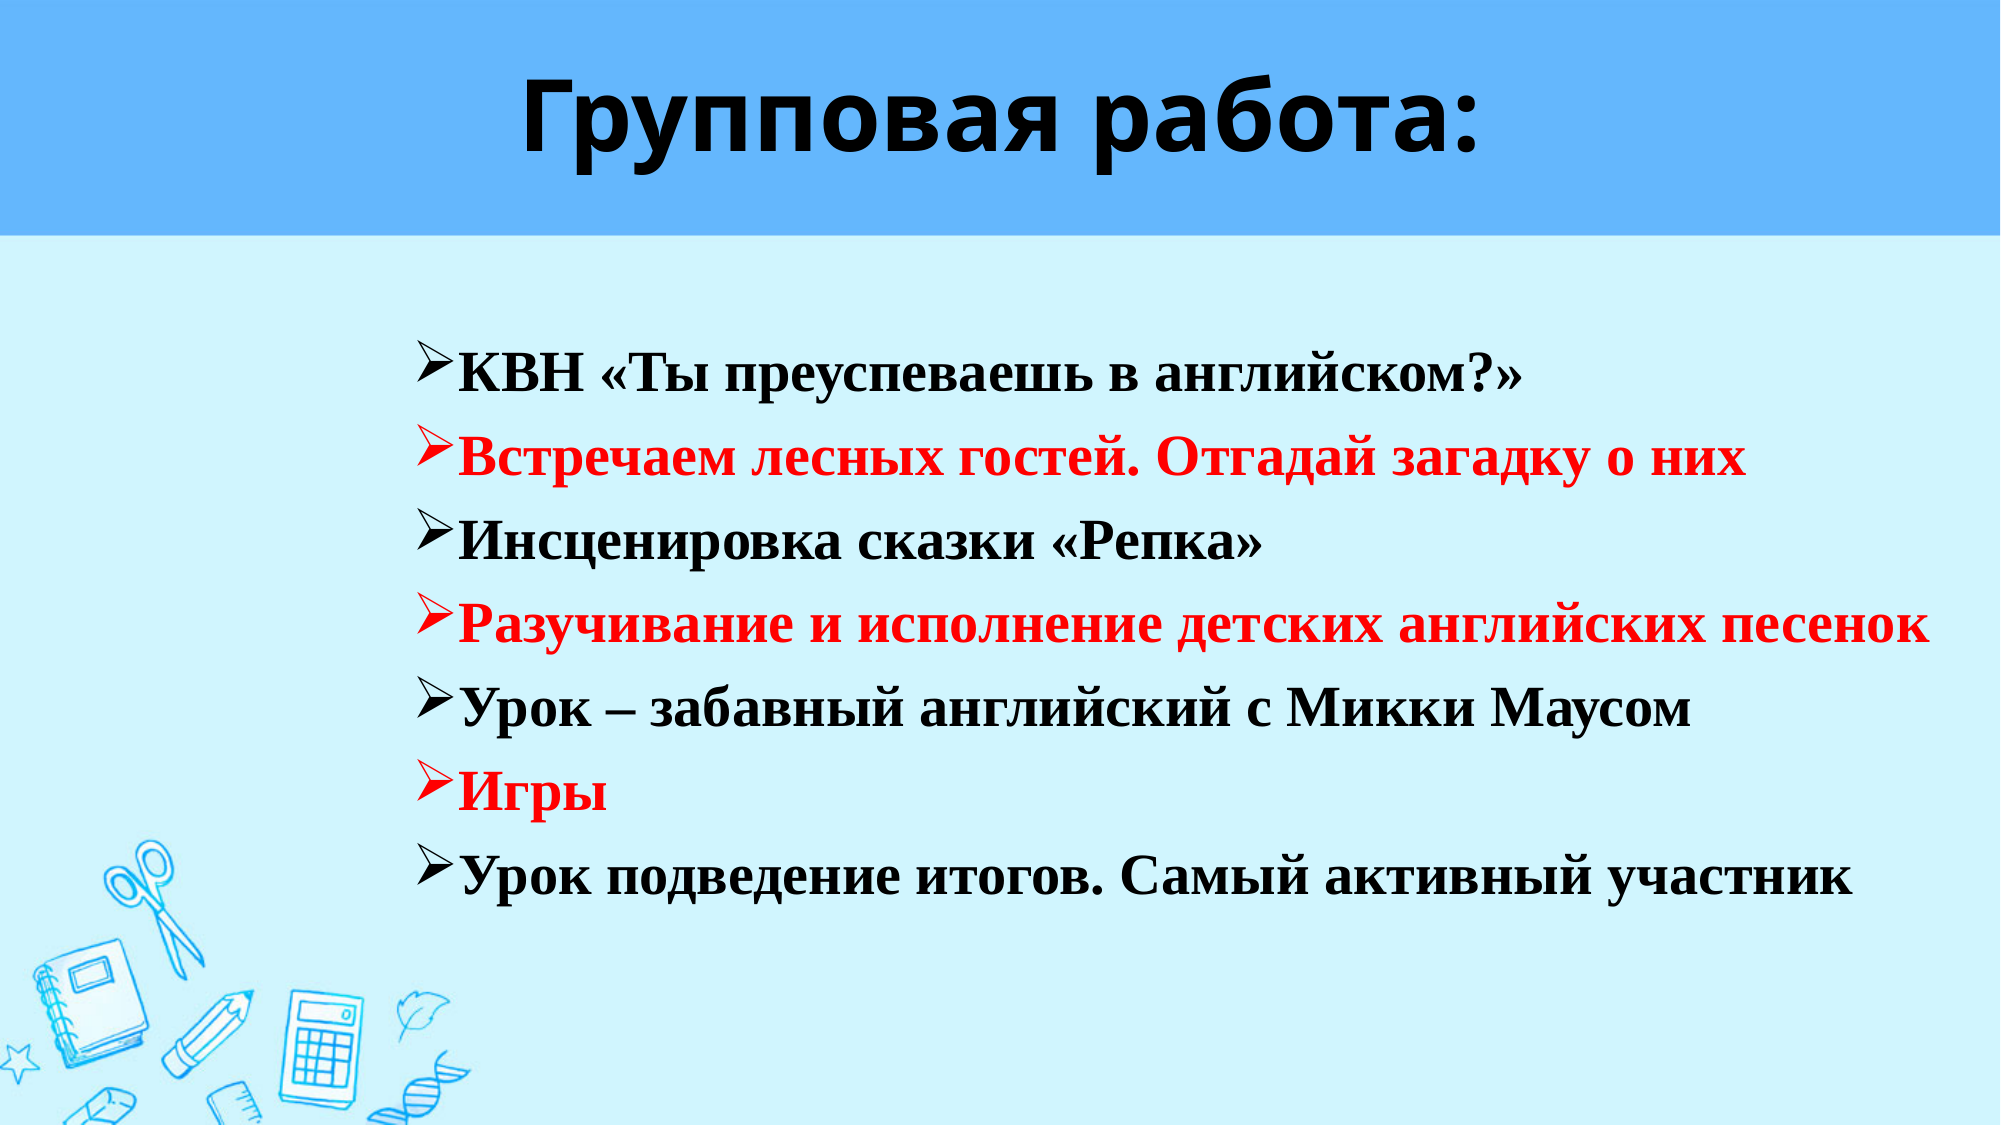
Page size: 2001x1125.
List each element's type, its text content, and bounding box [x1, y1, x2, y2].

title Групповая работа: [0, 10, 2000, 228]
picture [0, 0, 2001, 1125]
list КВН «Ты преуспеваешь в английском?» Встречаем лесных гостей. Отгадай загадку о них Инсценировка сказки «Репка» Разучивание и исполнение детских английских песенок Урок – забавный английский с Микки Маусом Игры Урок подведение итогов. Самый активный участник [0, 333, 2000, 1006]
